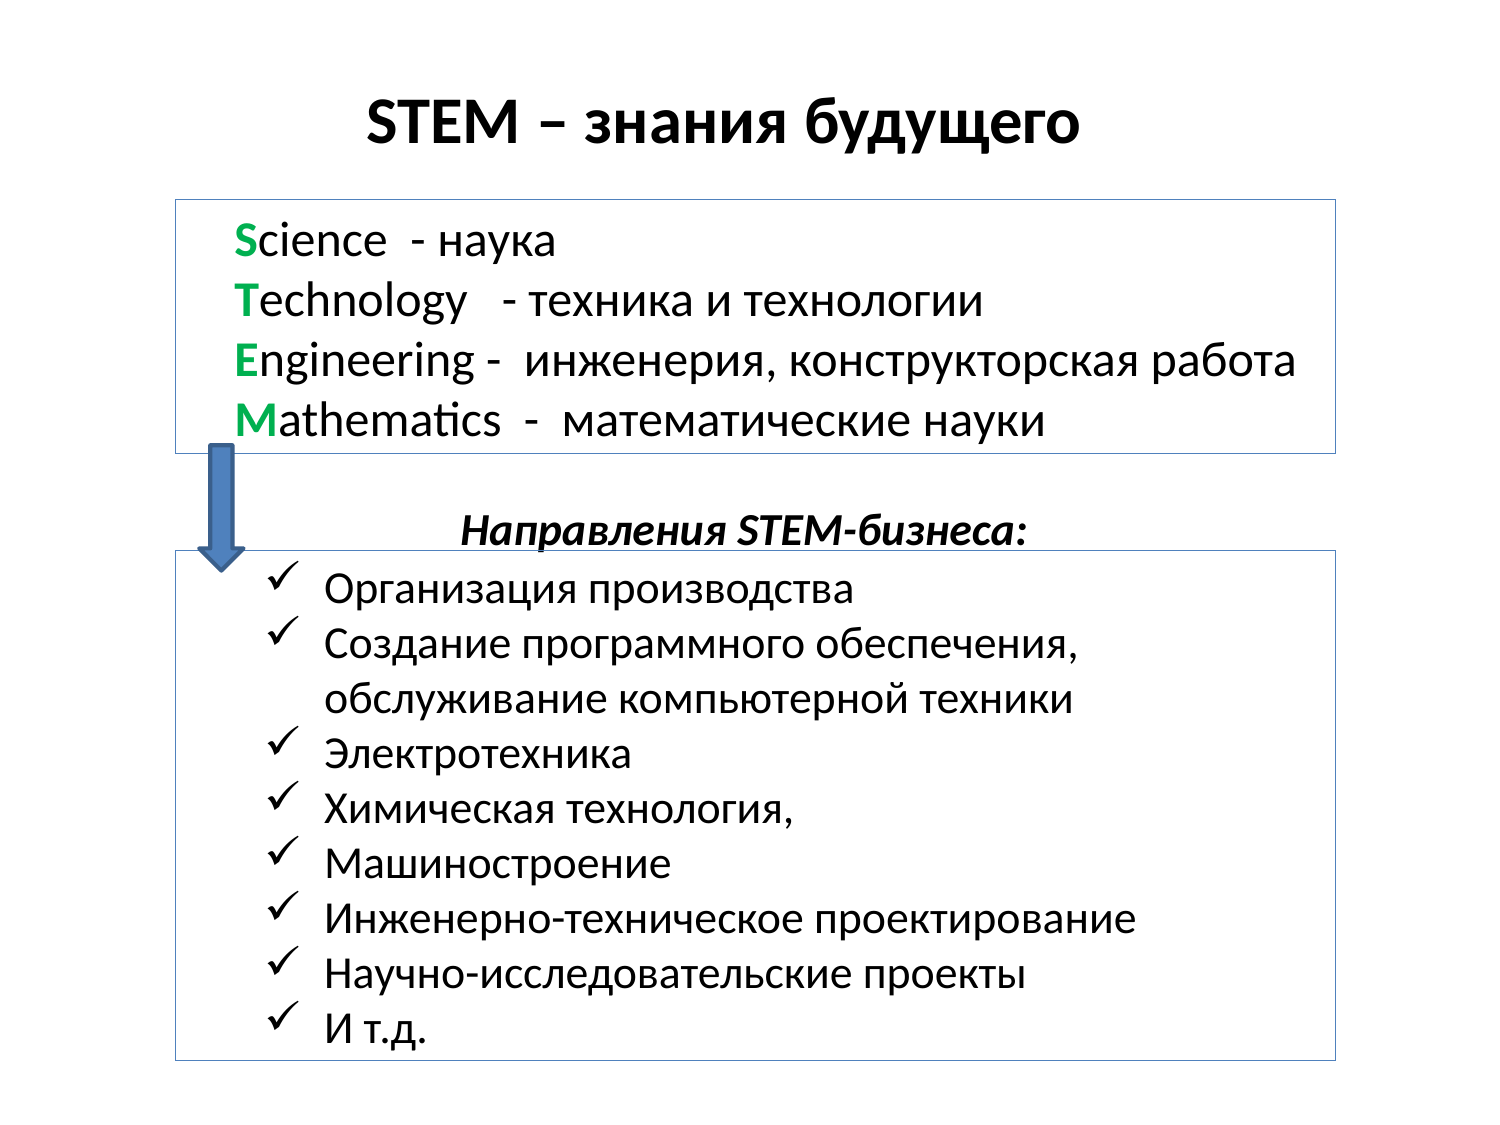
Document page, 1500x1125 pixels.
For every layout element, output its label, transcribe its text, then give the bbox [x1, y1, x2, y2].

text_box [197, 443, 246, 573]
title STEM – знания будущего [246, 58, 1203, 176]
list Направления STEM-бизнеса: [328, 492, 1161, 550]
text_box Организация производства Создание программного обеспечения, обслуживание компьютерной техники Электротехника Химическая технология, Машиностроение Инженерно-техническое проектирование Научно-исследовательские проекты И т.д. [175, 550, 1336, 1061]
text_box Science - наука Technology - техника и технологии Engineering - инженерия, конструкторская работа Mathematics - математические науки [175, 199, 1336, 454]
